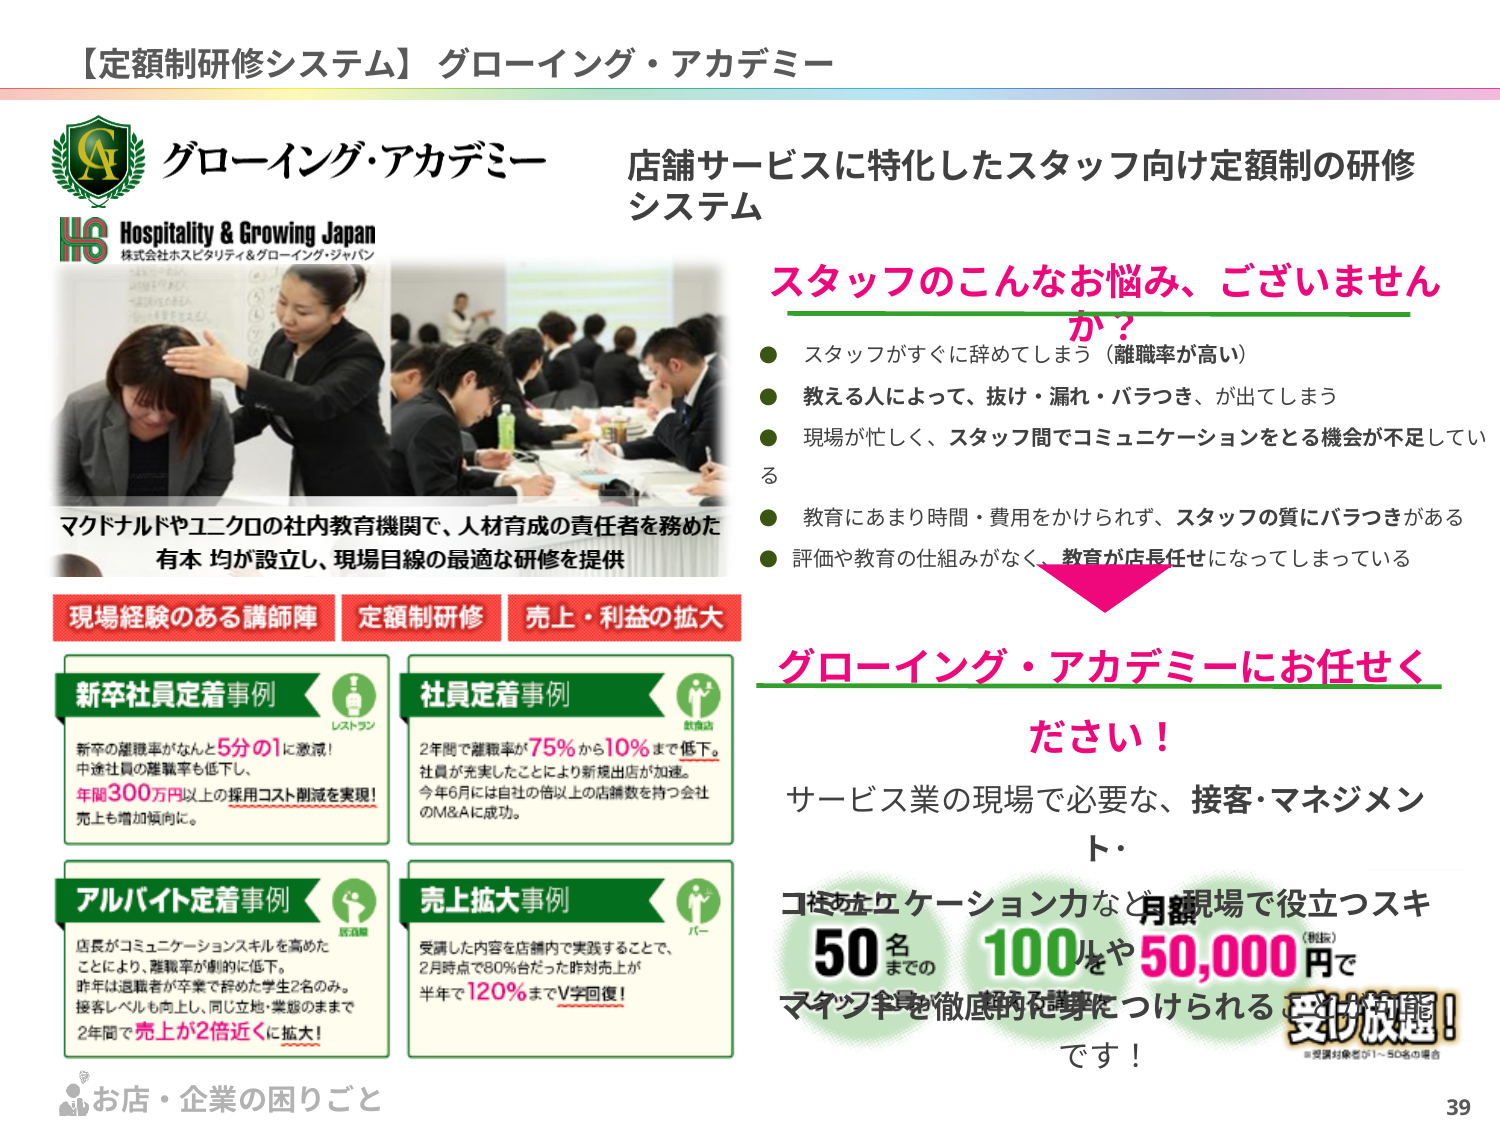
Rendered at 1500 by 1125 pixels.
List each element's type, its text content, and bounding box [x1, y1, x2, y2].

picture [46, 110, 570, 209]
text_box [1035, 564, 1175, 613]
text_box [744, 250, 1500, 544]
text_box グローイング・アカデミーにお任せください！ サービス業の現場で必要な、接客･マネジメント･ コミュニケーション力など、現場で役立つスキルや マインドを徹底的に身につけられることが可能です！ [751, 612, 1459, 1123]
slide_number 38 [1385, 1086, 1487, 1125]
text_box 店舗サービスに特化したスタッフ向け定額制の研修システム [612, 136, 1459, 234]
picture [767, 869, 1467, 1063]
text_box 【定額制研修システム】 グローイング・アカデミー [50, 35, 1321, 86]
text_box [46, 588, 748, 1068]
picture [43, 217, 737, 578]
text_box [14, 1063, 580, 1125]
